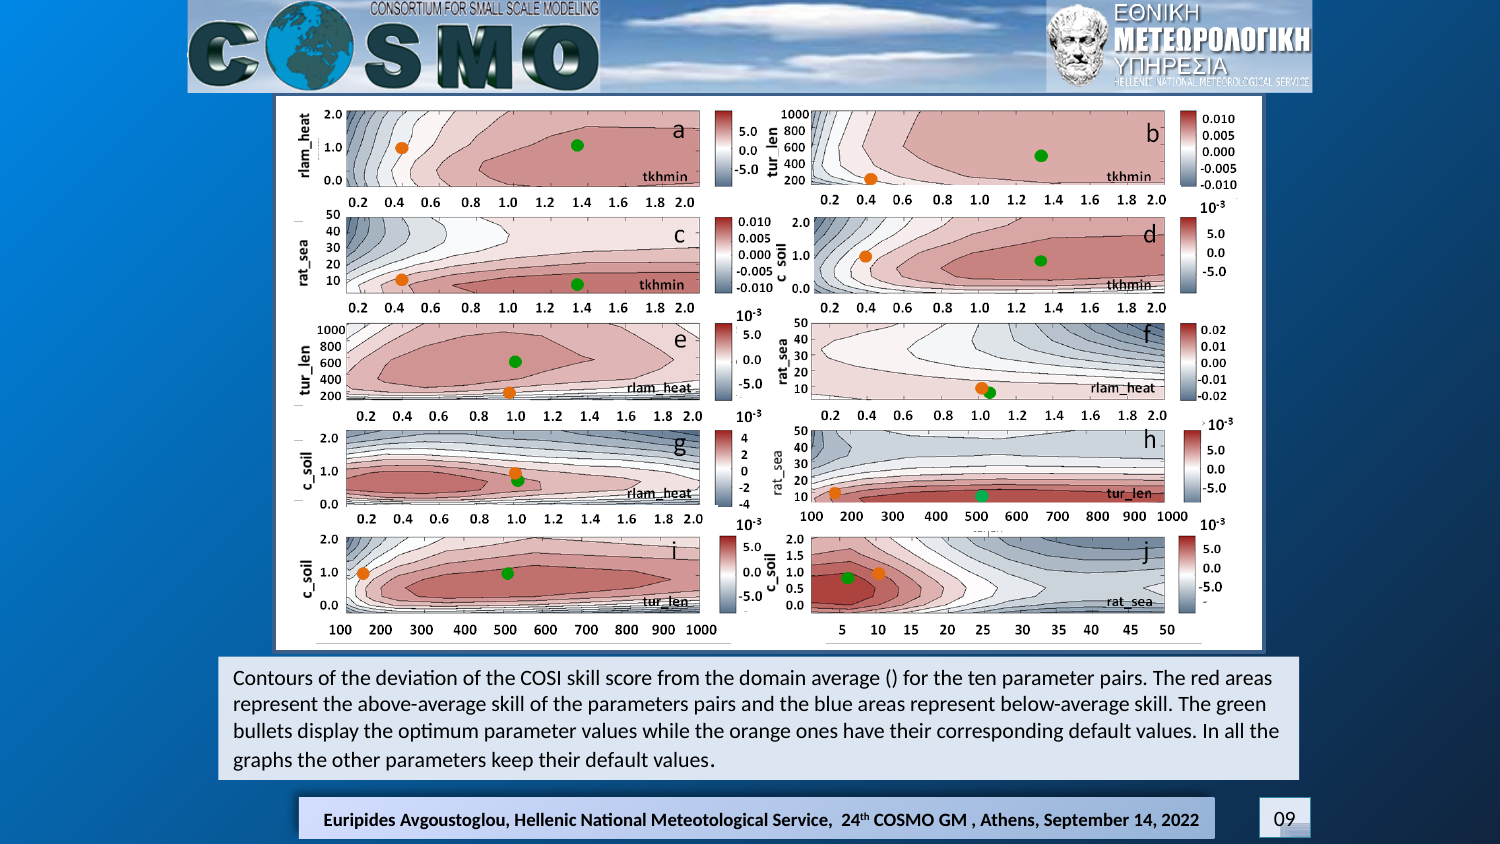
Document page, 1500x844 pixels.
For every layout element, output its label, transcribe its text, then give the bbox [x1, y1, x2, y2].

picture [187, 0, 1313, 94]
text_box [273, 102, 1265, 653]
text_box Euripides Avgoustoglou, Hellenic National Meteotological Service, 24th COSMO GM , Athens, September 14, 2022 [298, 797, 1215, 839]
text_box 09 [1259, 797, 1311, 838]
